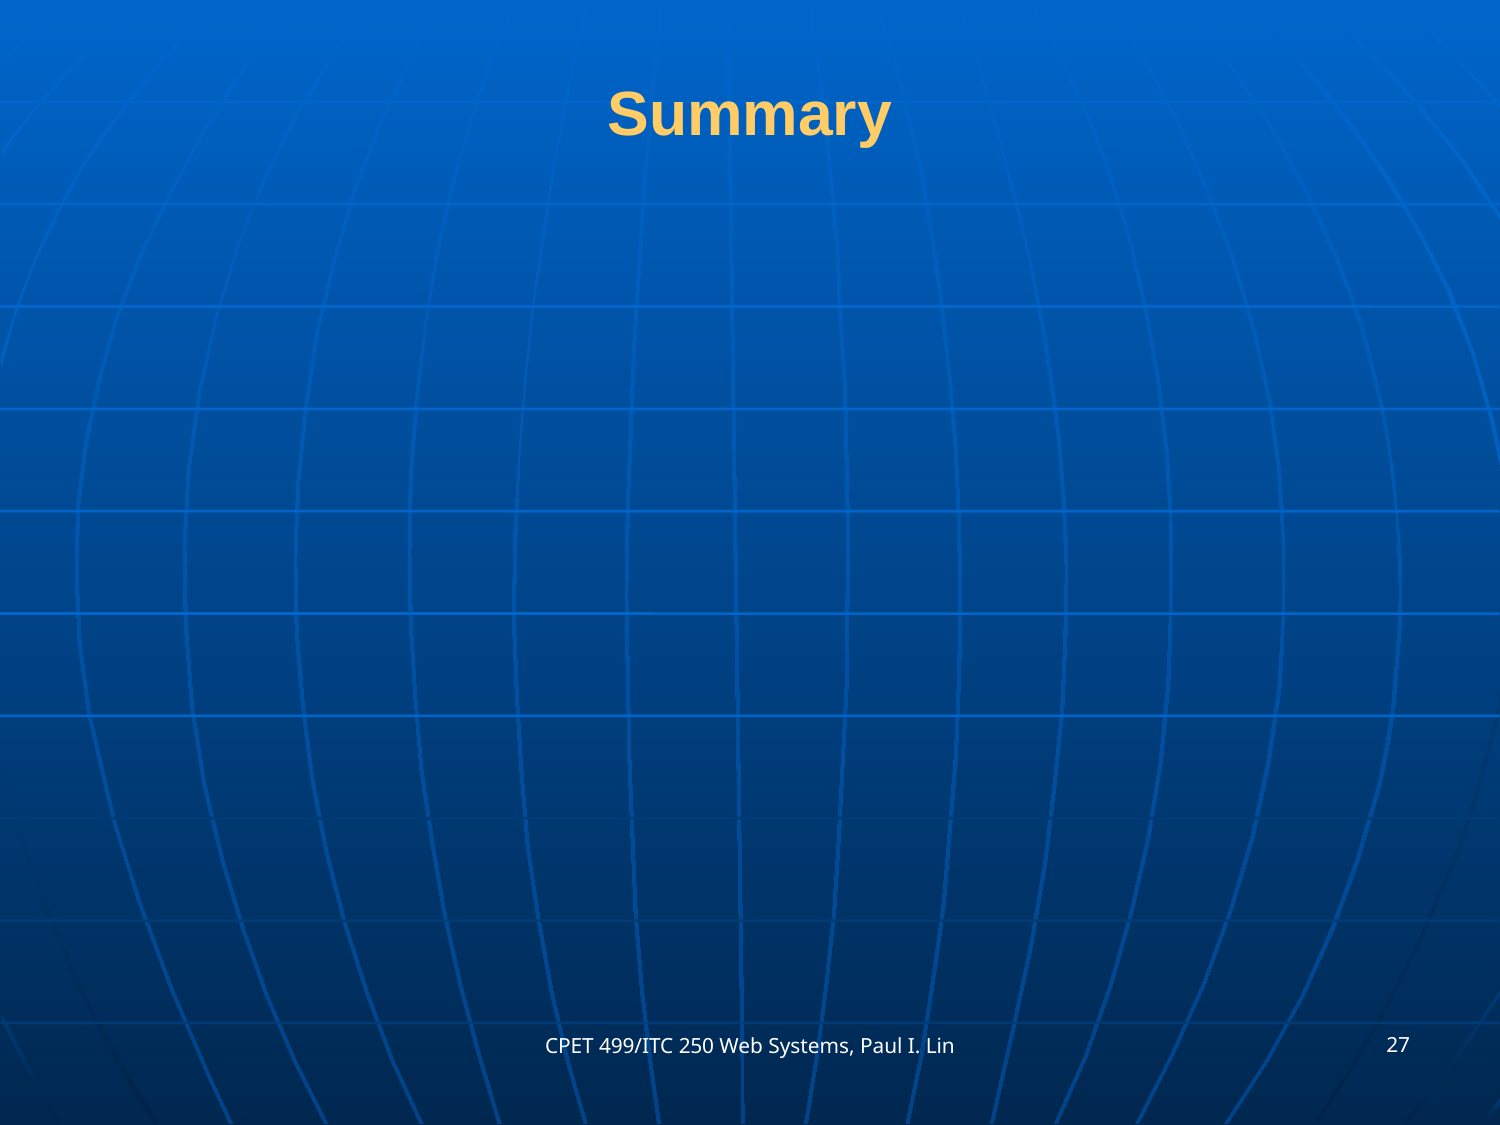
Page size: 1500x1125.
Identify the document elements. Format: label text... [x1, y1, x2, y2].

footer CPET 499/ITC 250 Web Systems, Paul I. Lin [512, 1024, 988, 1101]
slide_number 27 [1074, 1023, 1426, 1100]
title Summary [37, 45, 1463, 176]
